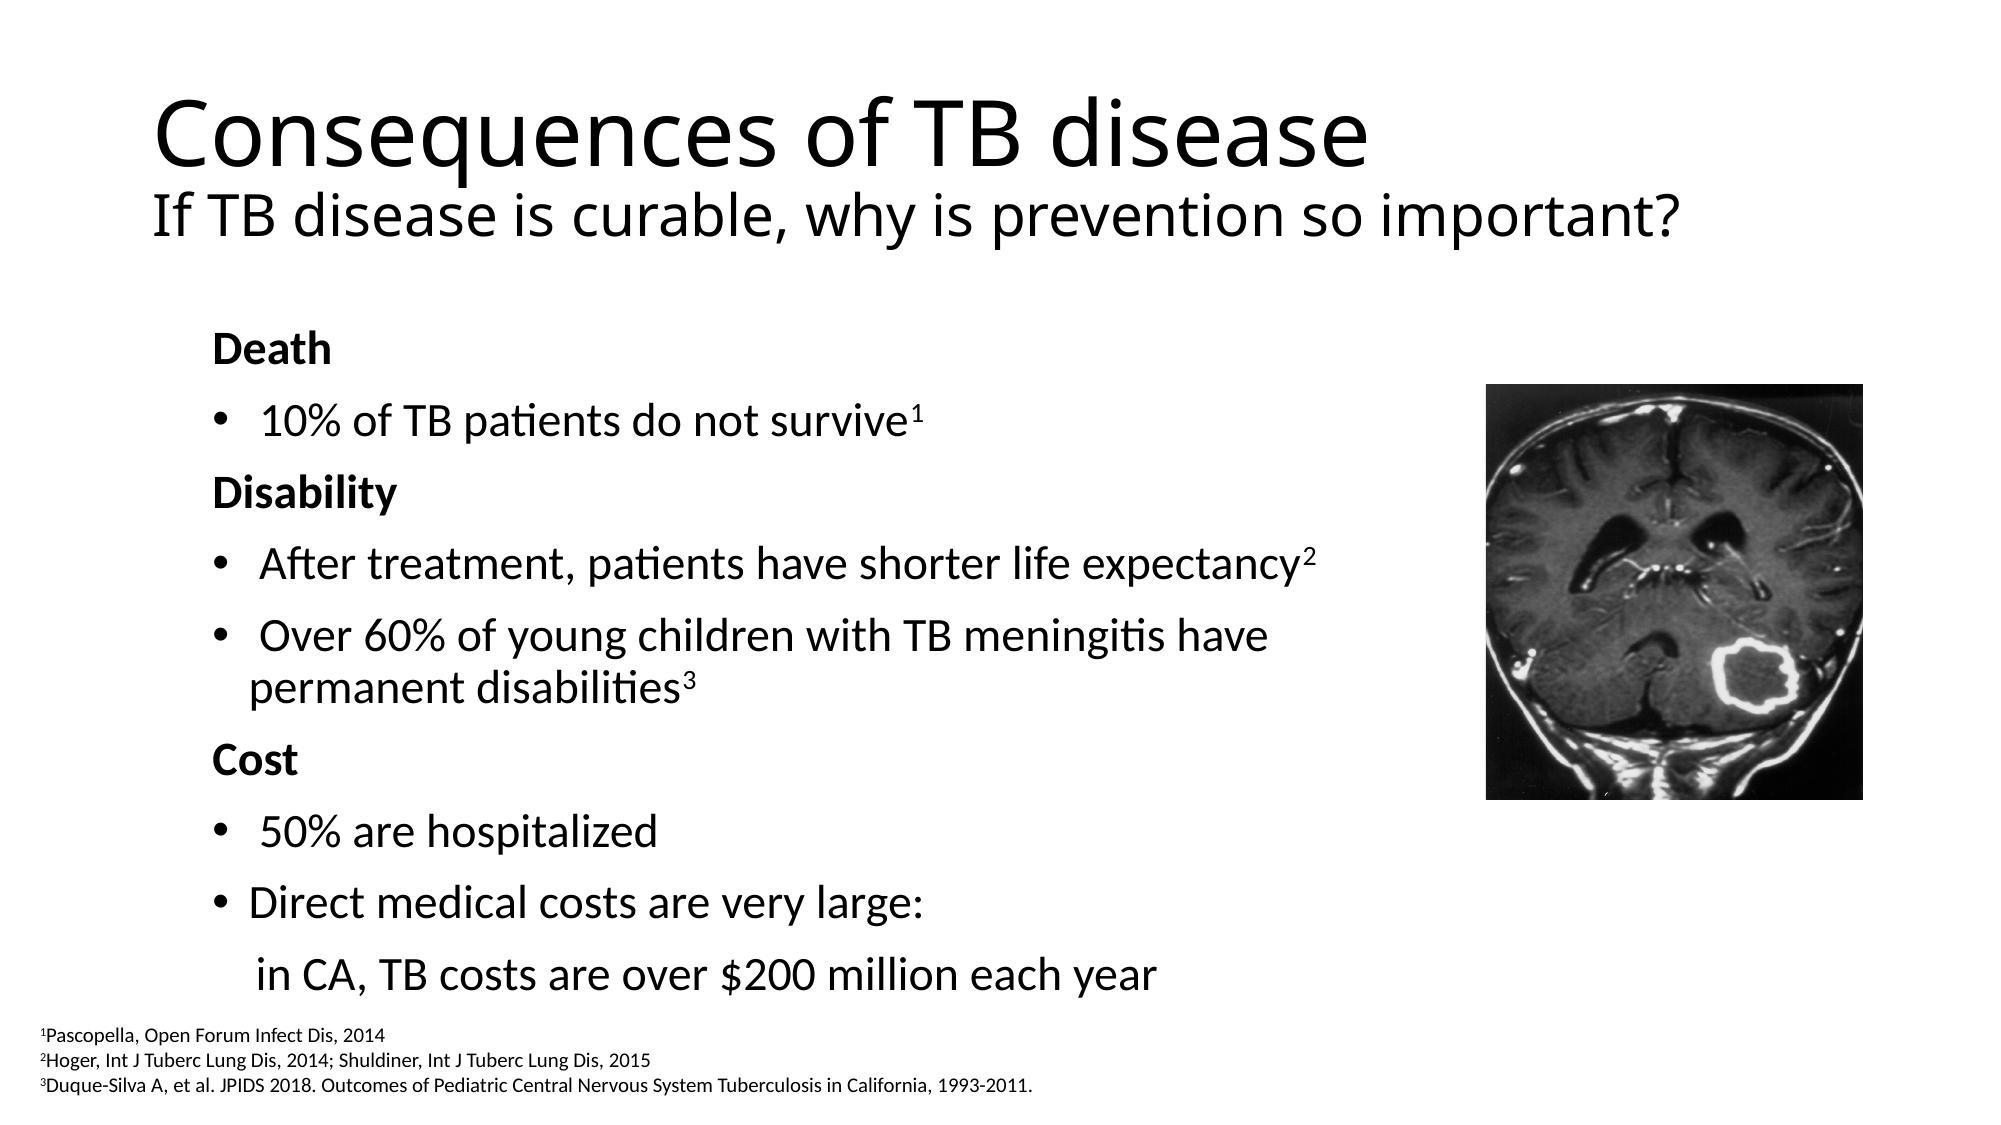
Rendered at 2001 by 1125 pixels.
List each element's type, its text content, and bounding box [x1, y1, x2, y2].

list Death 10% of TB patients do not survive1 Disability After treatment, patients have shorter life expectancy2 Over 60% of young children with TB meningitis have permanent disabilities3 Cost 50% are hospitalized Direct medical costs are very large: in CA, TB costs are over $200 million each year [197, 315, 1394, 1014]
picture [1485, 384, 1863, 800]
text_box 1Pascopella, Open Forum Infect Dis, 2014 2Hoger, Int J Tuberc Lung Dis, 2014; Shuldiner, Int J Tuberc Lung Dis, 2015 3Duque-Silva A, et al. JPIDS 2018. Outcomes of Pediatric Central Nervous System Tuberculosis in California, 1993-2011. [25, 1014, 1780, 1104]
title Consequences of TB disease If TB disease is curable, why is prevention so important? [137, 59, 1863, 278]
